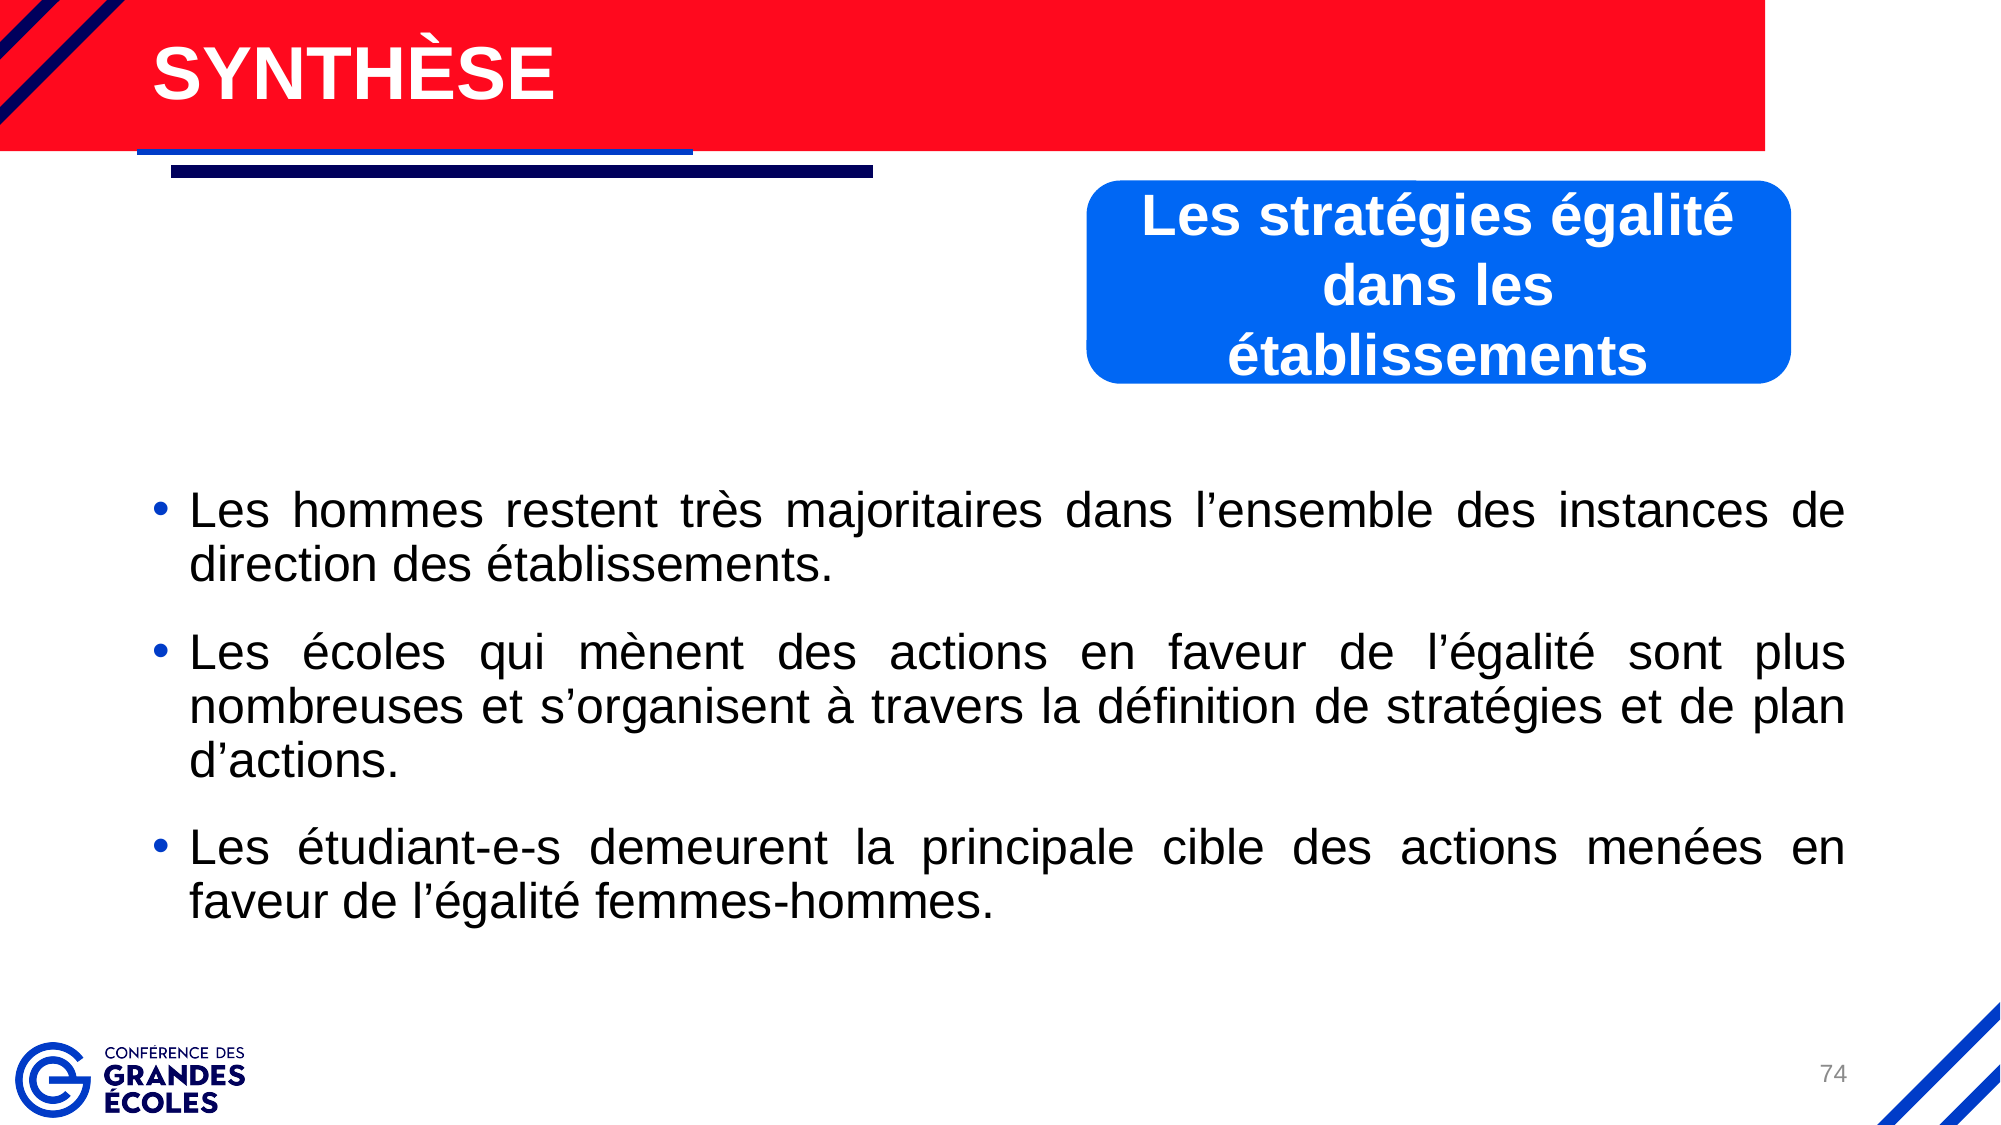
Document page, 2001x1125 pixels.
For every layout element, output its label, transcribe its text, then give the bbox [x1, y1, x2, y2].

title Synthèse [137, 0, 1863, 152]
list Les hommes restent très majoritaires dans l’ensemble des instances de direction des établissements. Les écoles qui mènent des actions en faveur de l’égalité sont plus nombreuses et s’organisent à travers la définition de stratégies et de plan d’actions. Les étudiant-e-s demeurent la principale cible des actions menées en faveur de l’égalité femmes-hommes. [137, 383, 1863, 1014]
picture [15, 1042, 245, 1118]
text_box Les stratégies égalité dans les établissements [1085, 179, 1793, 385]
slide_number 74 [1412, 1042, 1863, 1103]
